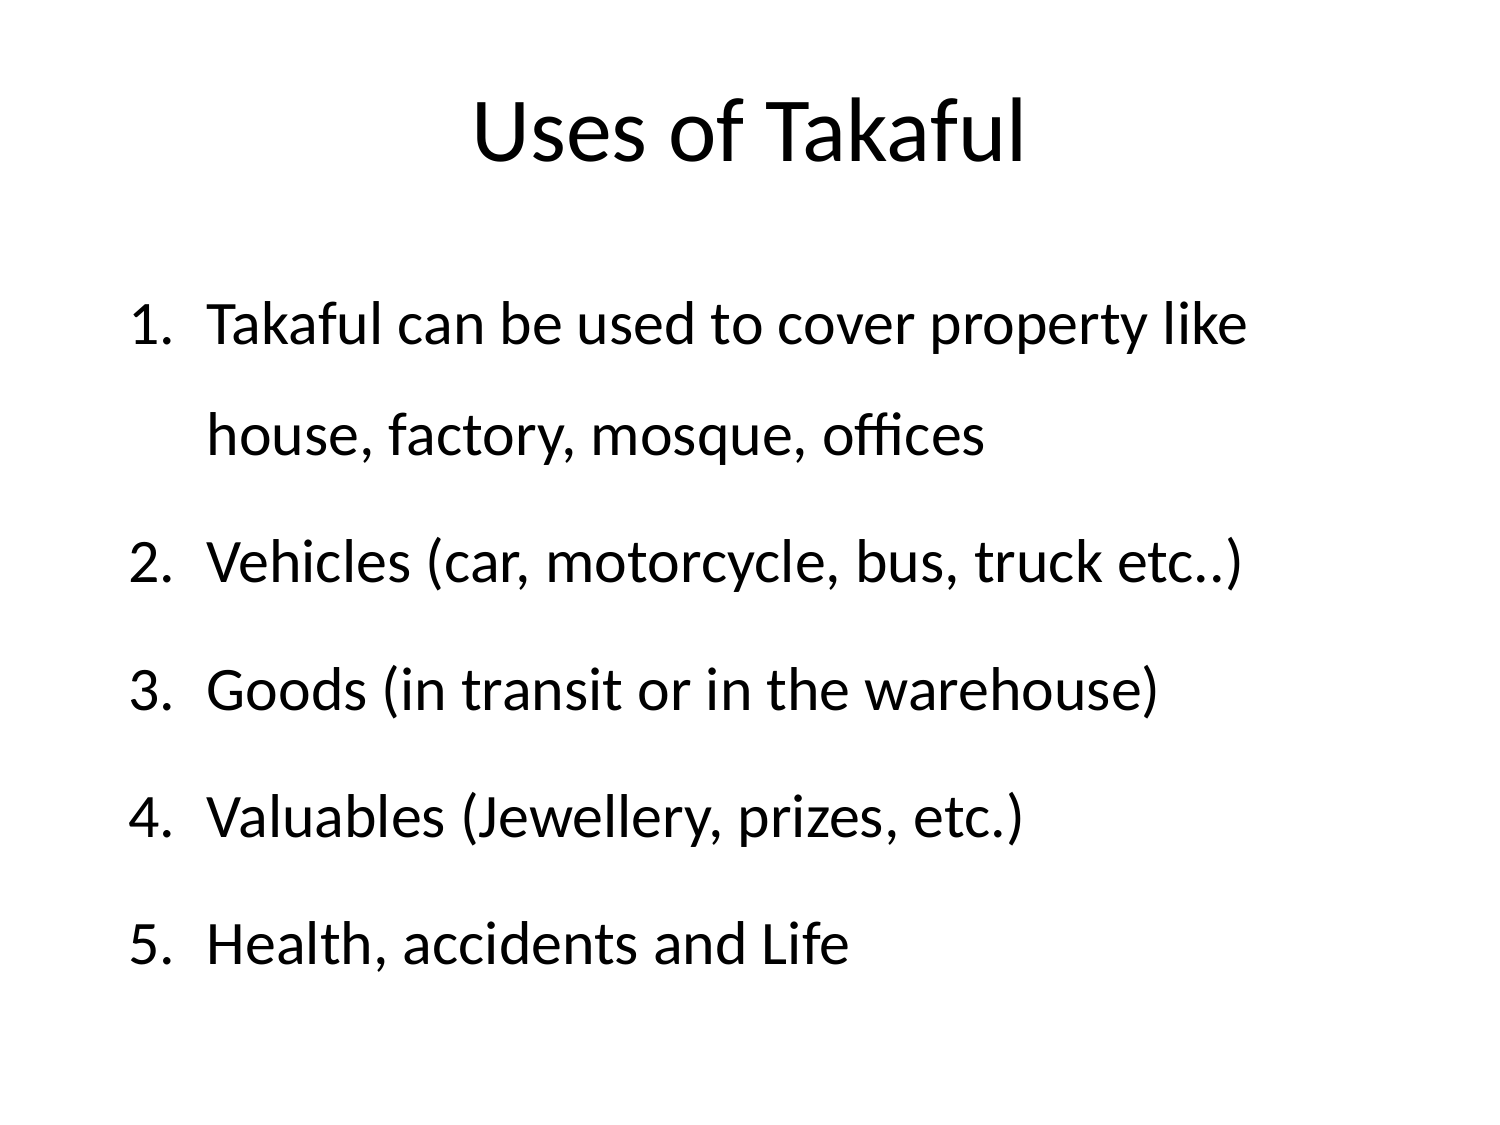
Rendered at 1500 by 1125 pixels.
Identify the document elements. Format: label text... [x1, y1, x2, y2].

list Takaful can be used to cover property like house, factory, mosque, offices Vehicles (car, motorcycle, bus, truck etc..) Goods (in transit or in the warehouse) Valuables (Jewellery, prizes, etc.) Health, accidents and Life [112, 237, 1388, 993]
title Uses of Takaful [112, 62, 1388, 188]
